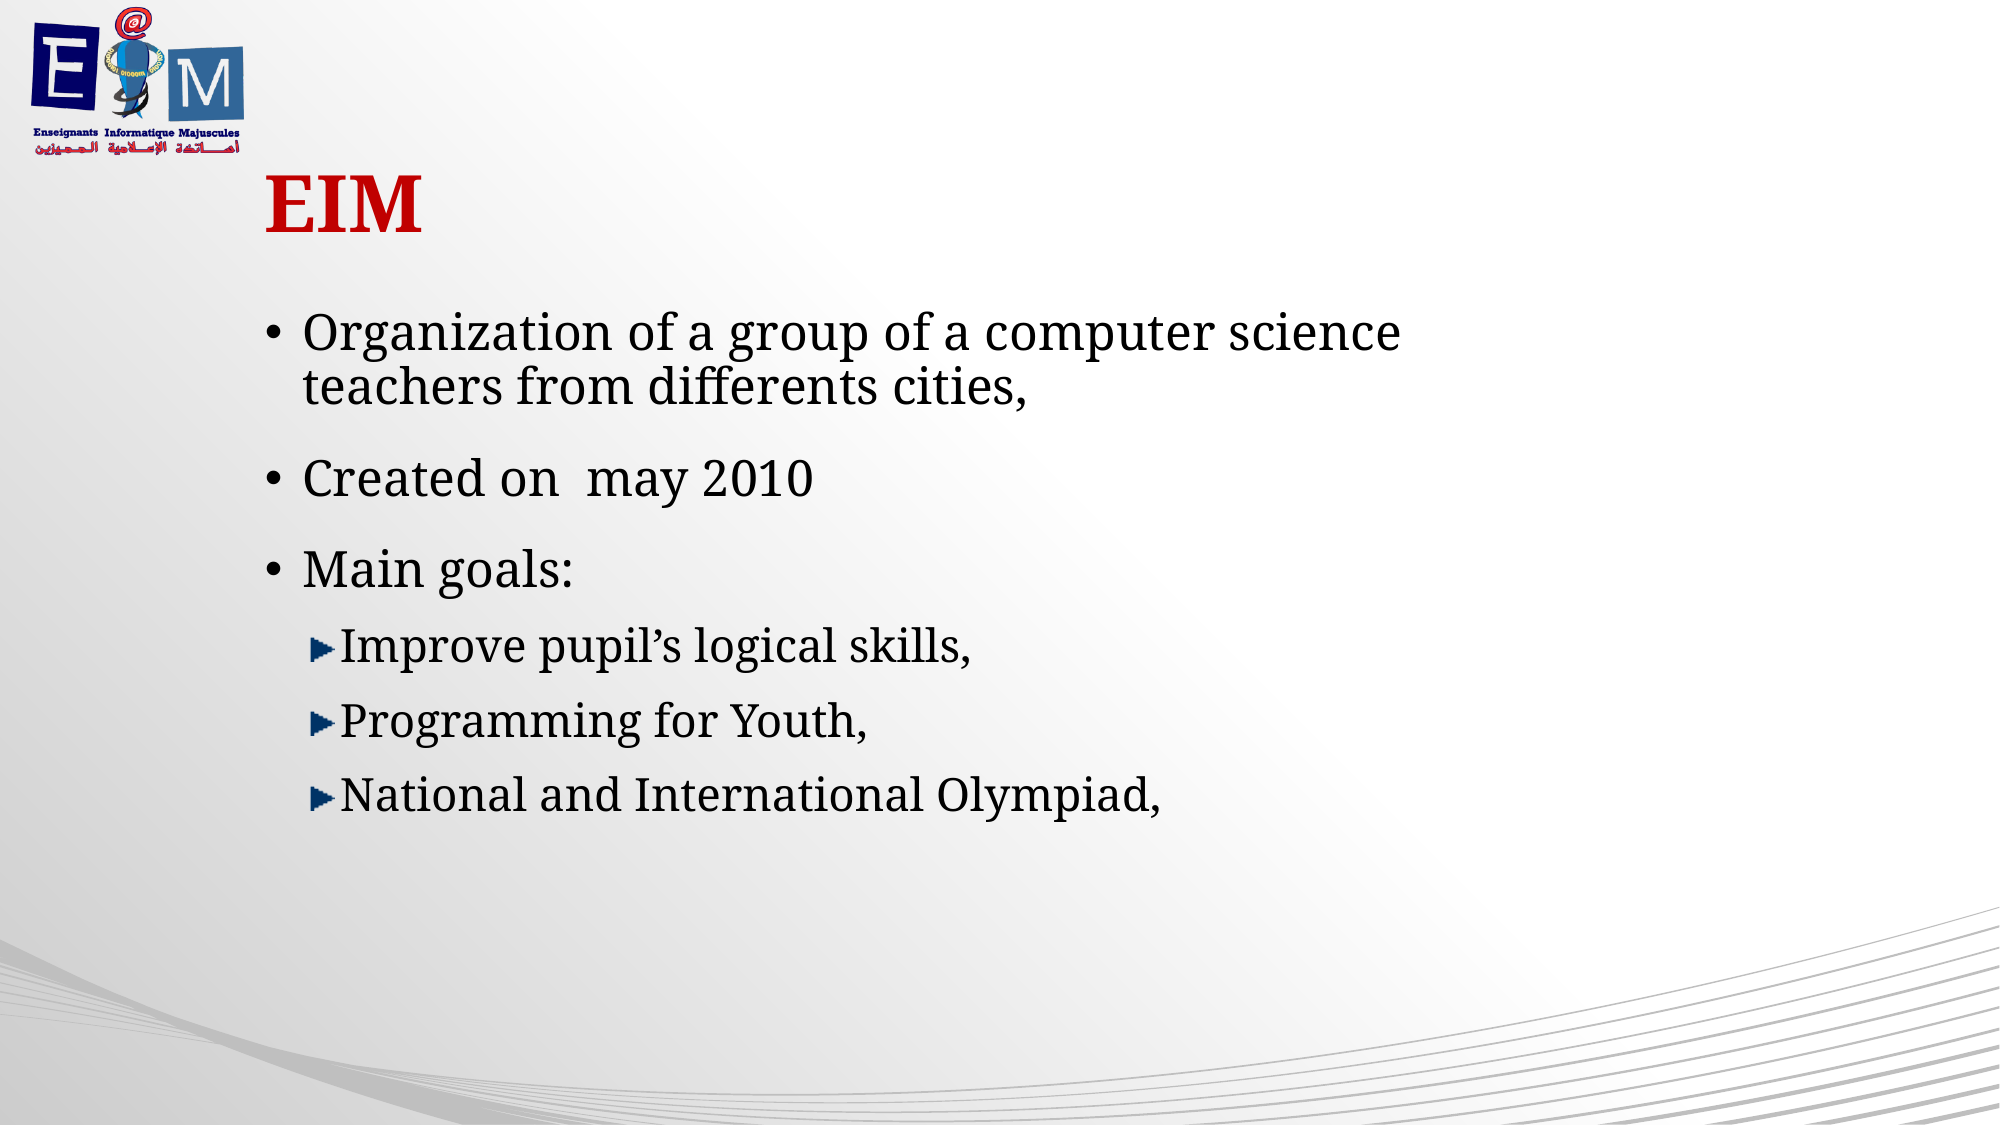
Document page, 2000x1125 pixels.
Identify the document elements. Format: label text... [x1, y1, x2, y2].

title EIM [249, 66, 2000, 257]
picture [302, 629, 335, 662]
picture [30, 0, 244, 160]
picture [302, 703, 335, 736]
picture [302, 778, 335, 811]
list Organization of a group of a computer science teachers from differents cities, Created on may 2010 Main goals: Improve pupil’s logical skills, Programming for Youth, National and International Olympiad, [249, 299, 1461, 988]
